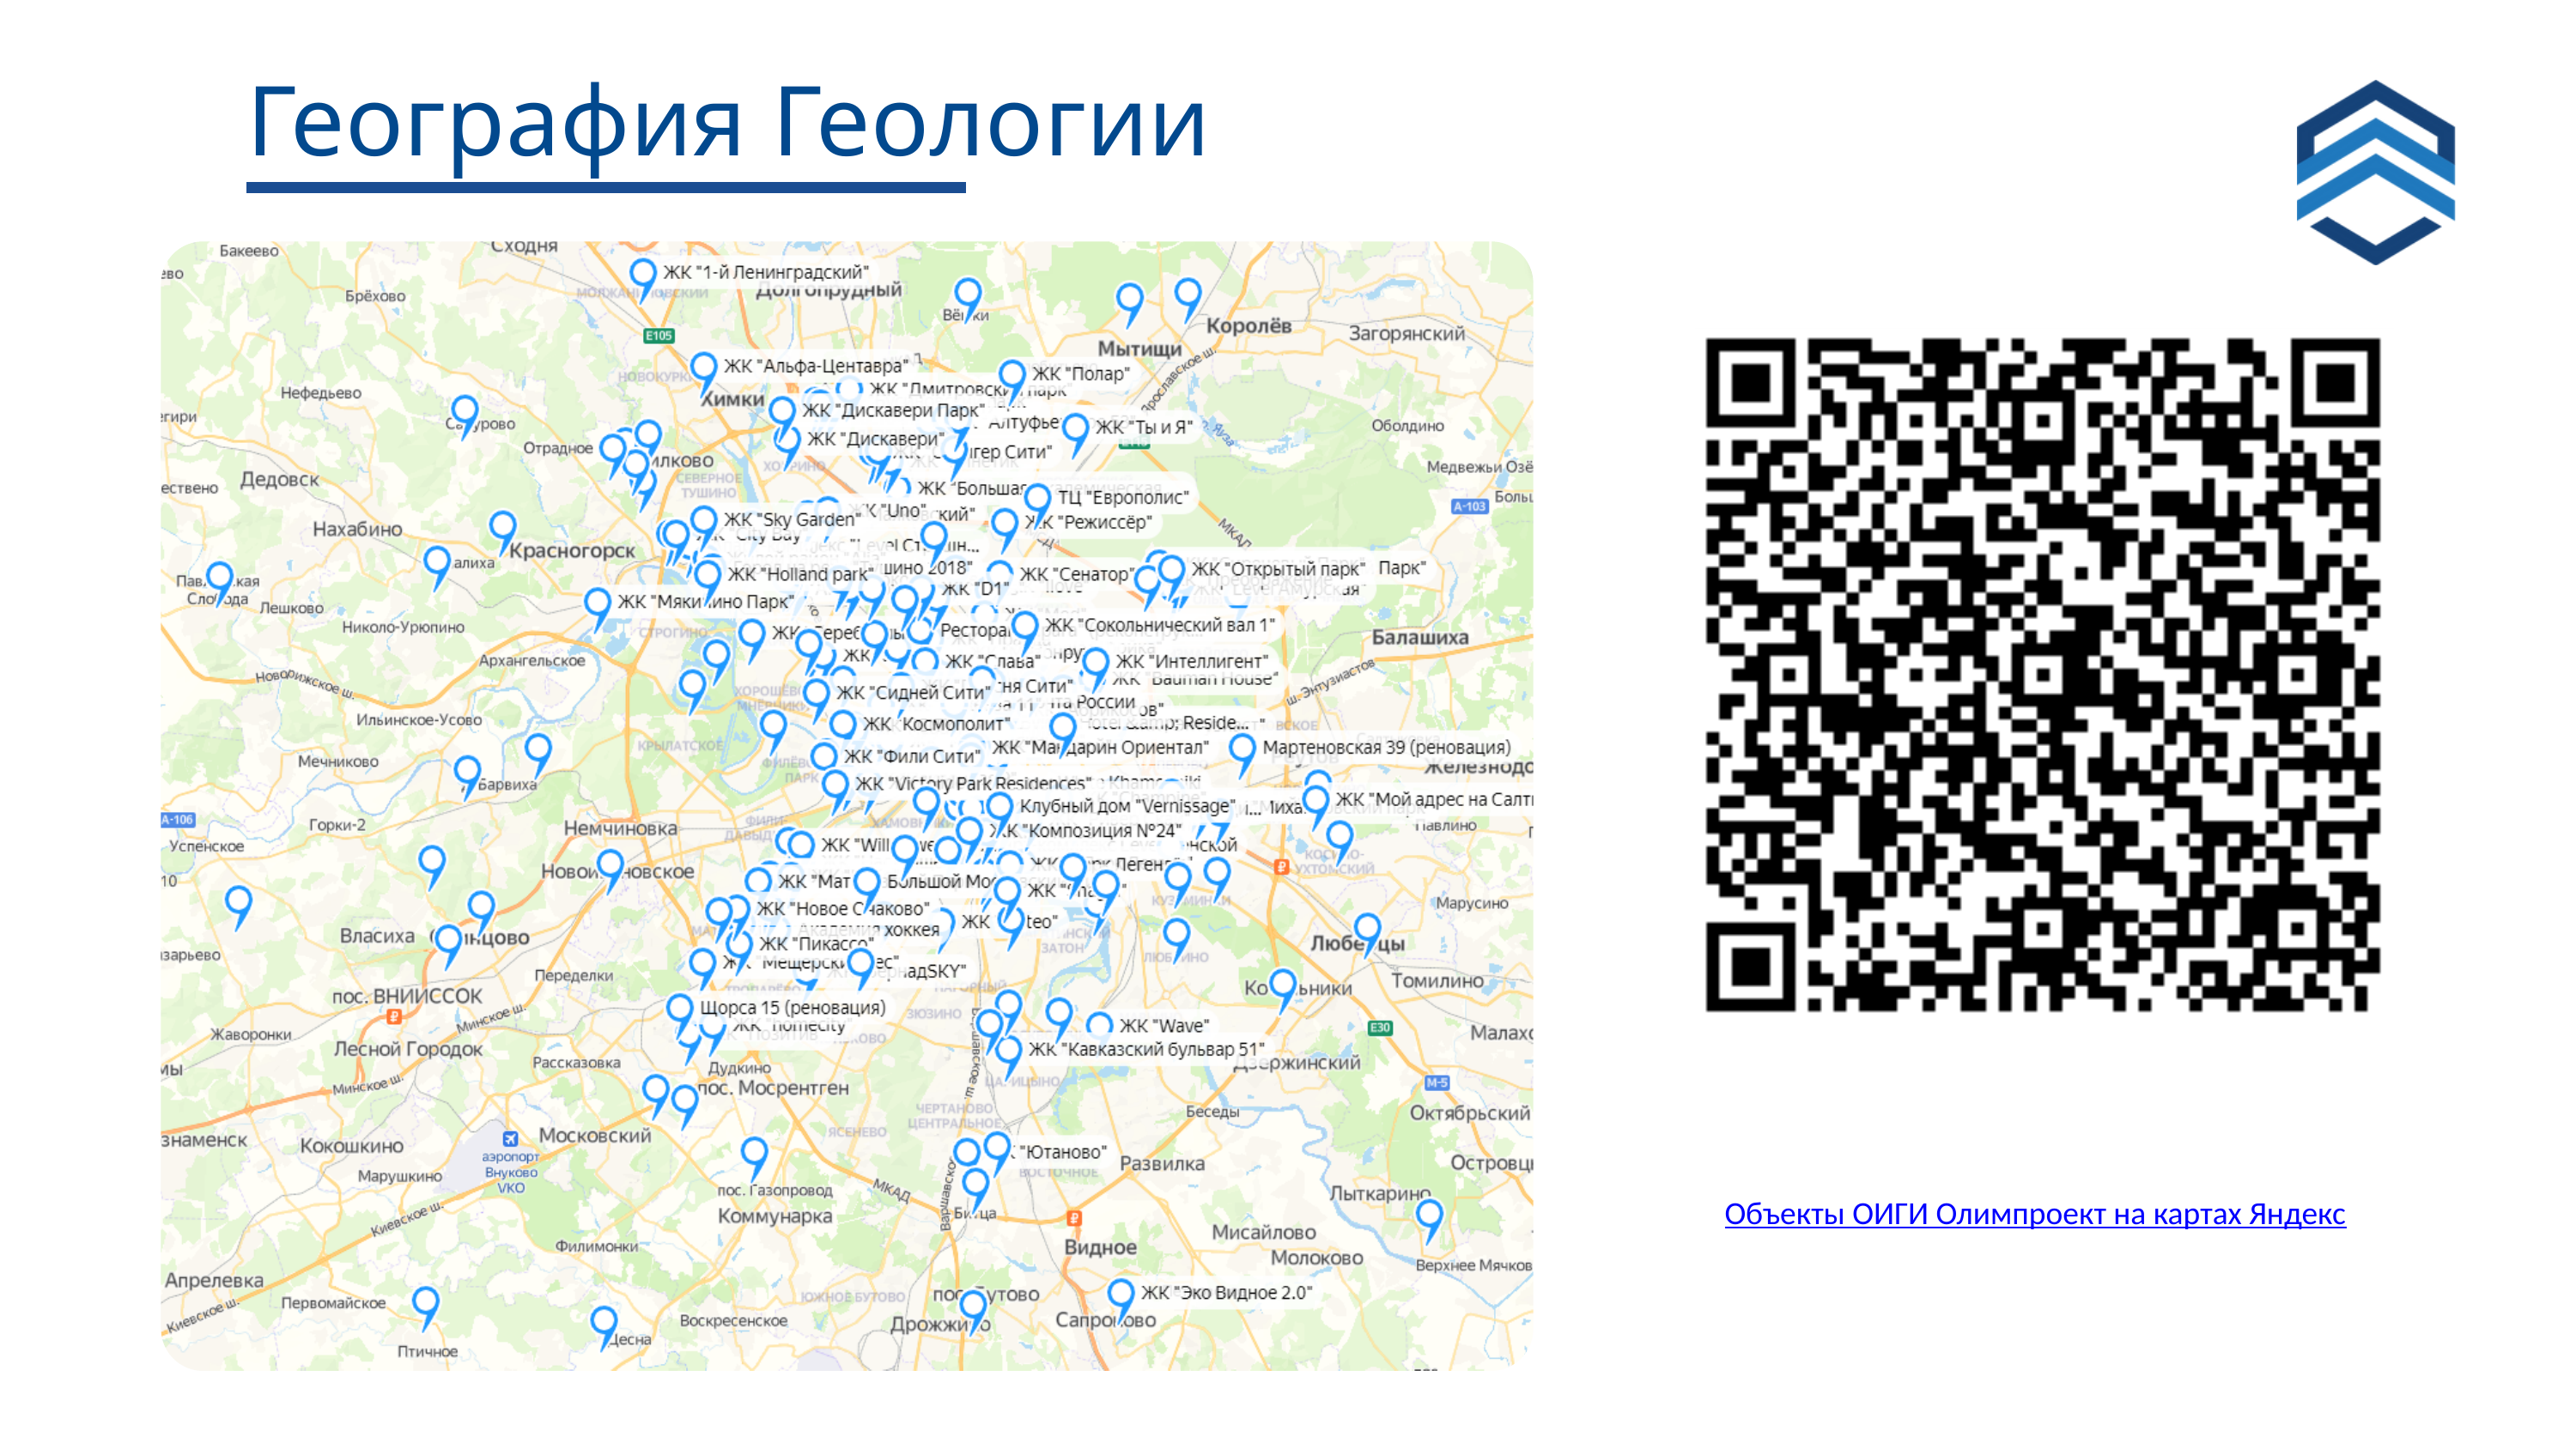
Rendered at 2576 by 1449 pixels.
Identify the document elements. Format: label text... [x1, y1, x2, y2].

picture [1695, 326, 2394, 1028]
text_box География Геологии [246, 58, 1299, 175]
picture [161, 241, 1534, 1372]
text_box Объекты ОИГИ Олимпроект на картах Яндекс [1711, 1185, 2378, 1237]
picture [2296, 80, 2458, 265]
